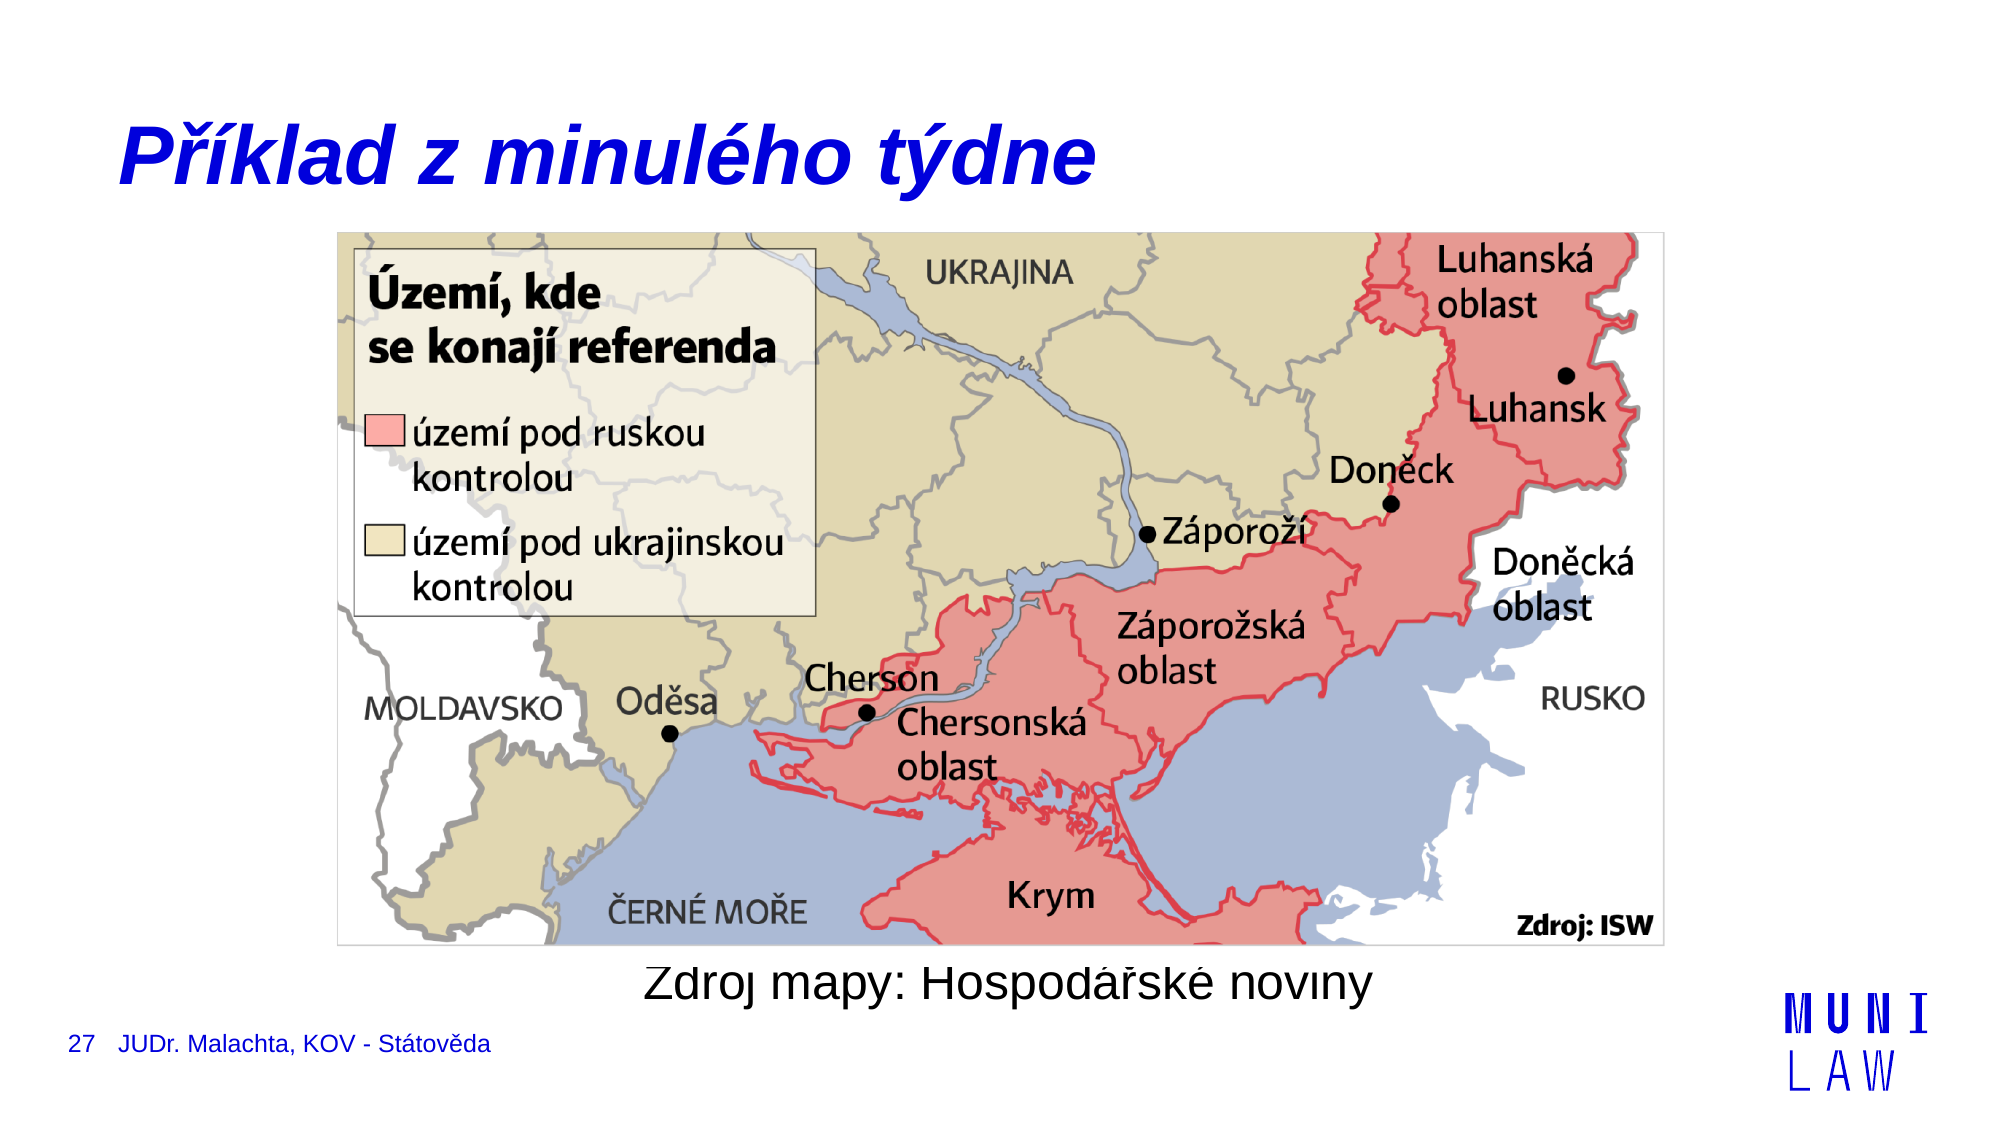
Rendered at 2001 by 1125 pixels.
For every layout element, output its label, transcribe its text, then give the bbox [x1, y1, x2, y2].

footer JUDr. Malachta, KOV - Státověda [118, 1021, 1418, 1063]
picture [312, 207, 1688, 967]
title Příklad z minulého týdne [118, 118, 1883, 193]
slide_number 27 [67, 1021, 110, 1063]
